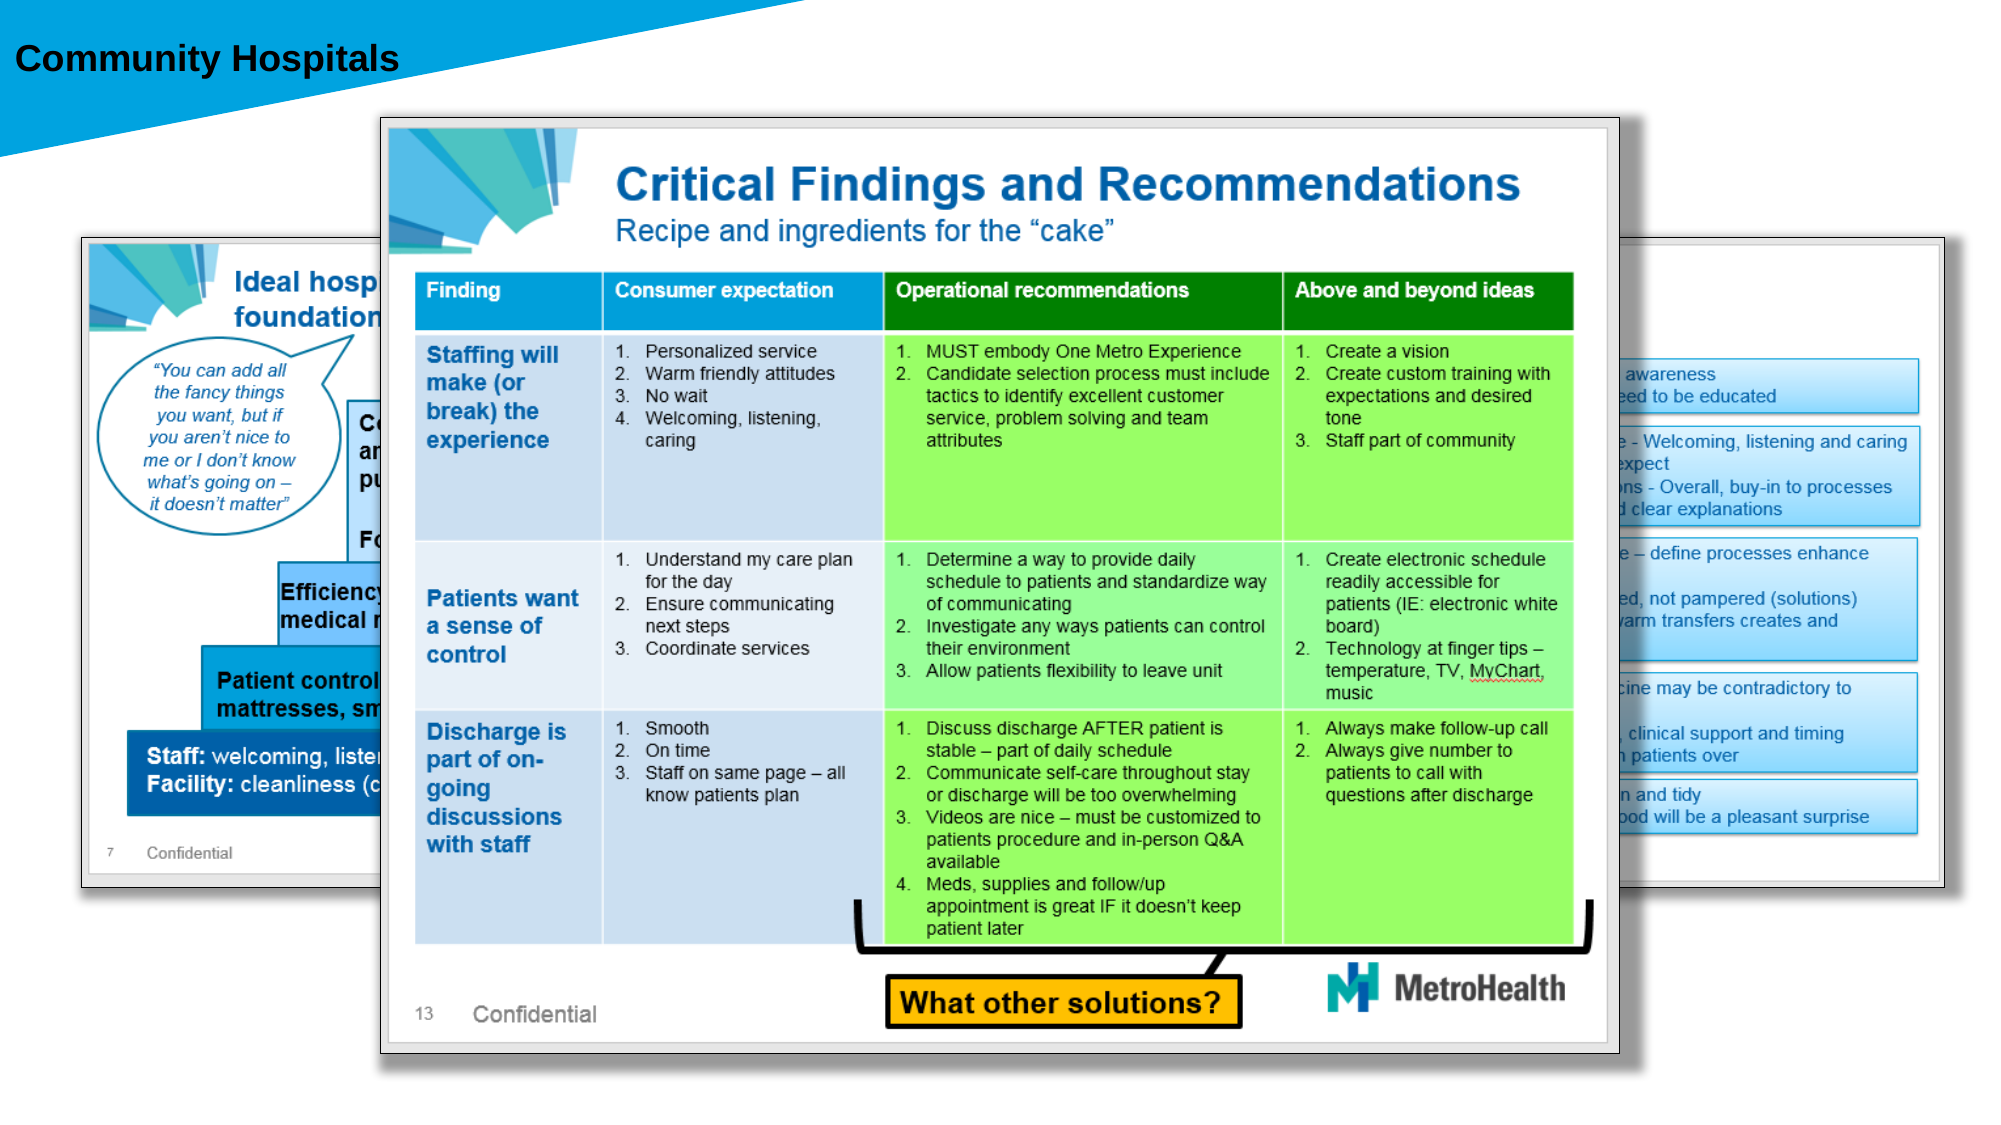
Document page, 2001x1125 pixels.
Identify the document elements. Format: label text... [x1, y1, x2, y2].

picture [81, 117, 1945, 1054]
text_box Community Hospitals [0, 26, 579, 87]
